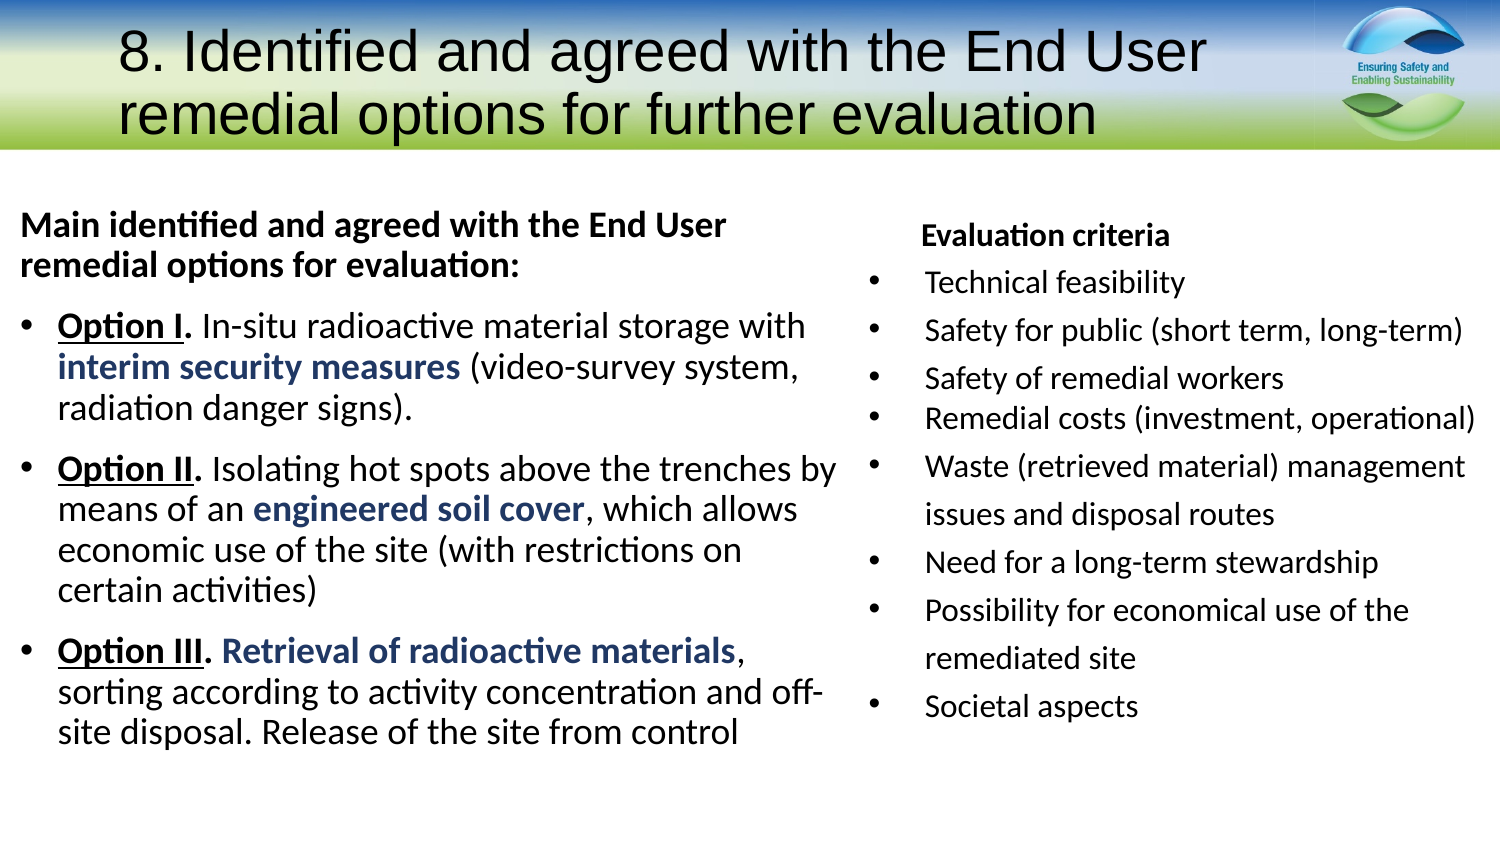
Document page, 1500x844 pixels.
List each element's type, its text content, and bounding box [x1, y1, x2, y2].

text_box Evaluation criteria Technical feasibility Safety for public (short term, long-term) Safety of remedial workers Remedial costs (investment, operational) Waste (retrieved material) management issues and disposal routes Need for a long-term stewardship Possibility for economical use of the remediated site Societal aspects [853, 197, 1492, 731]
picture [0, 0, 1500, 844]
title 8. Identified and agreed with the End User remedial options for further evaluation [103, 2, 1397, 166]
list Main identified and agreed with the End User remedial options for evaluation: Option I. In-situ radioactive material storage with interim security measures (video-survey system, radiation danger signs). Option II. Isolating hot spots above the trenches by means of an engineered soil cover, which allows economic use of the site (with restrictions on certain activities) Option III. Retrieval of radioactive materials, sorting according to activity concentration and off-site disposal. Release of the site from control [4, 197, 867, 780]
